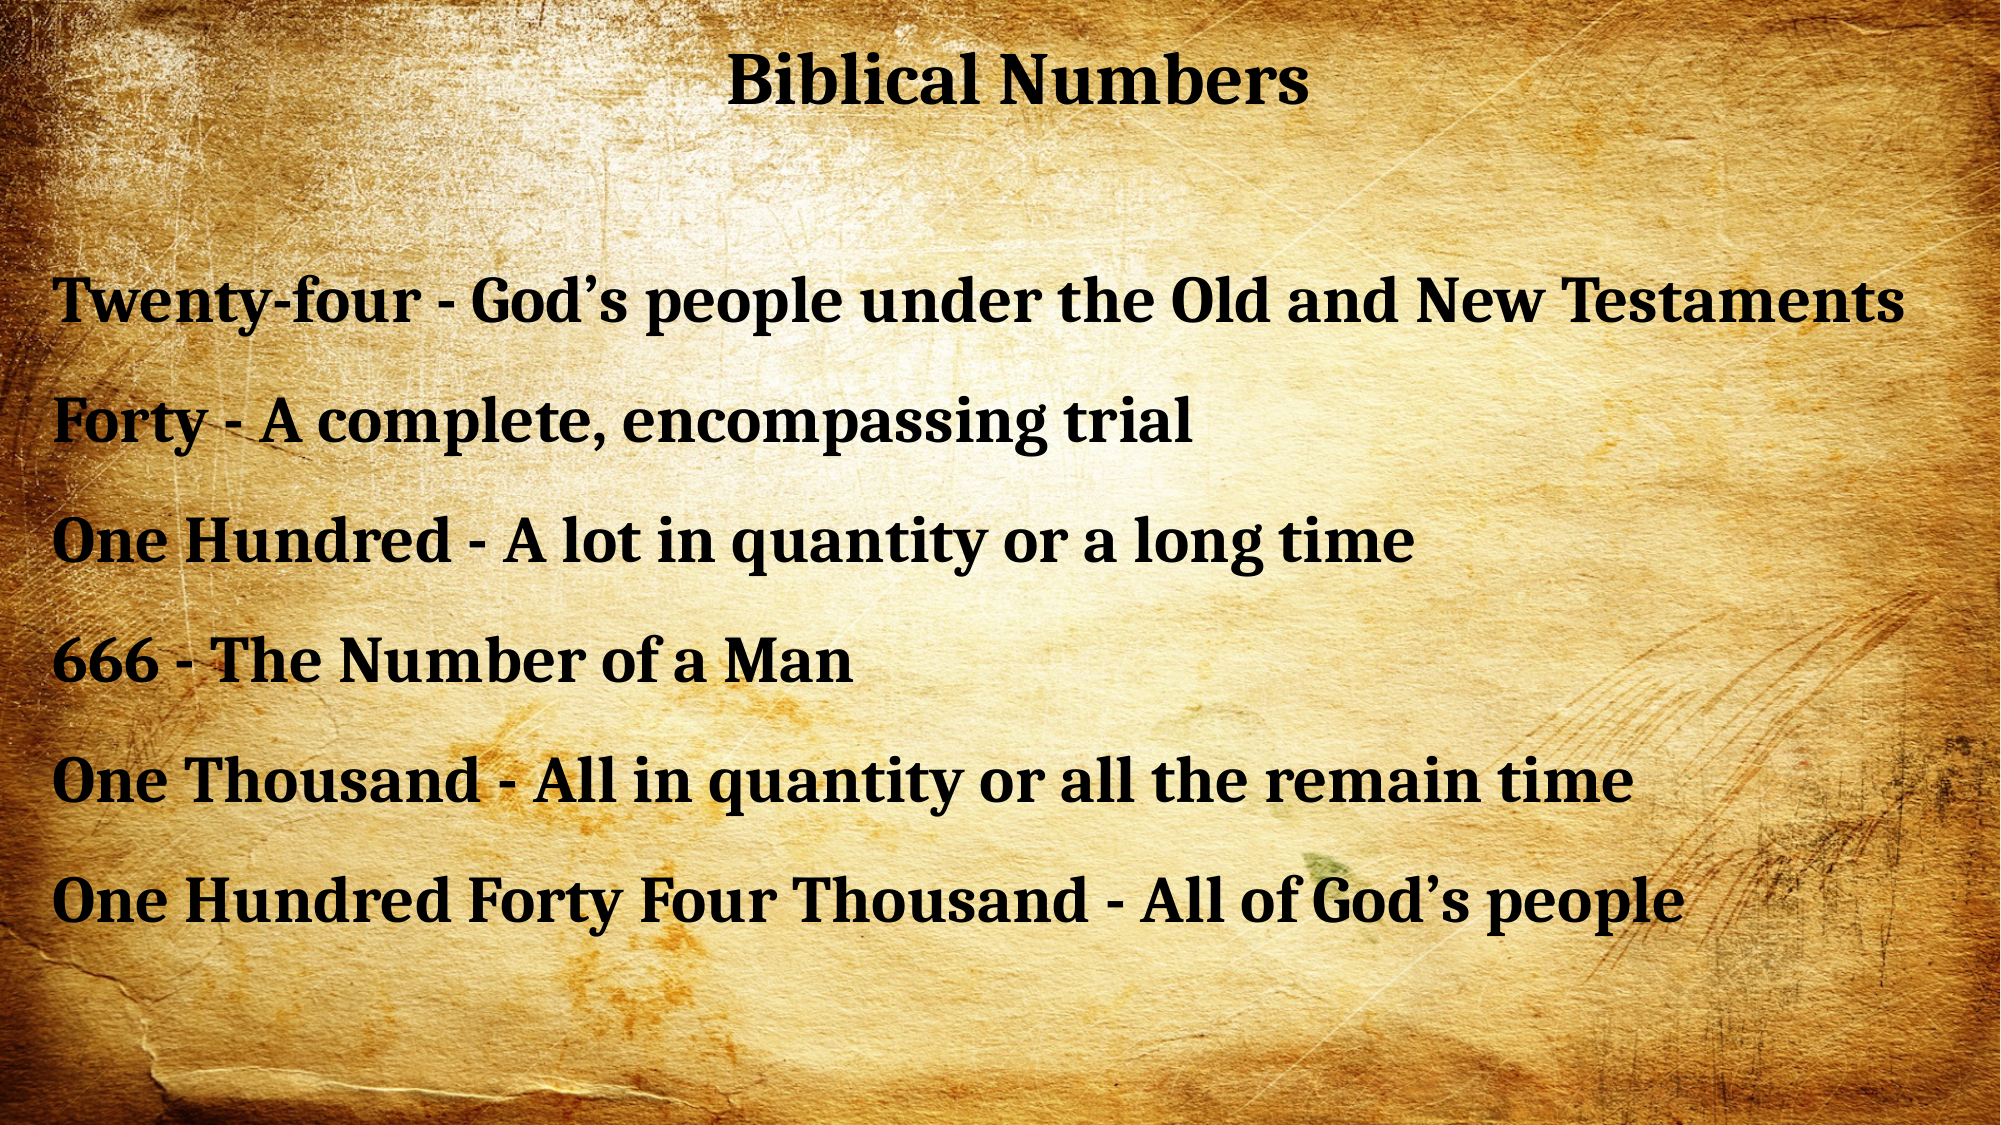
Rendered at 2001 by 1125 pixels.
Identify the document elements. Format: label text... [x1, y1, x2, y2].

text_box Biblical Numbers Twenty-four - God’s people under the Old and New Testaments Forty - A complete, encompassing trial One Hundred - A lot in quantity or a long time 666 - The Number of a Man One Thousand - All in quantity or all the remain time One Hundred Forty Four Thousand - All of God’s people [0, 16, 2000, 944]
picture [0, 0, 2001, 1125]
